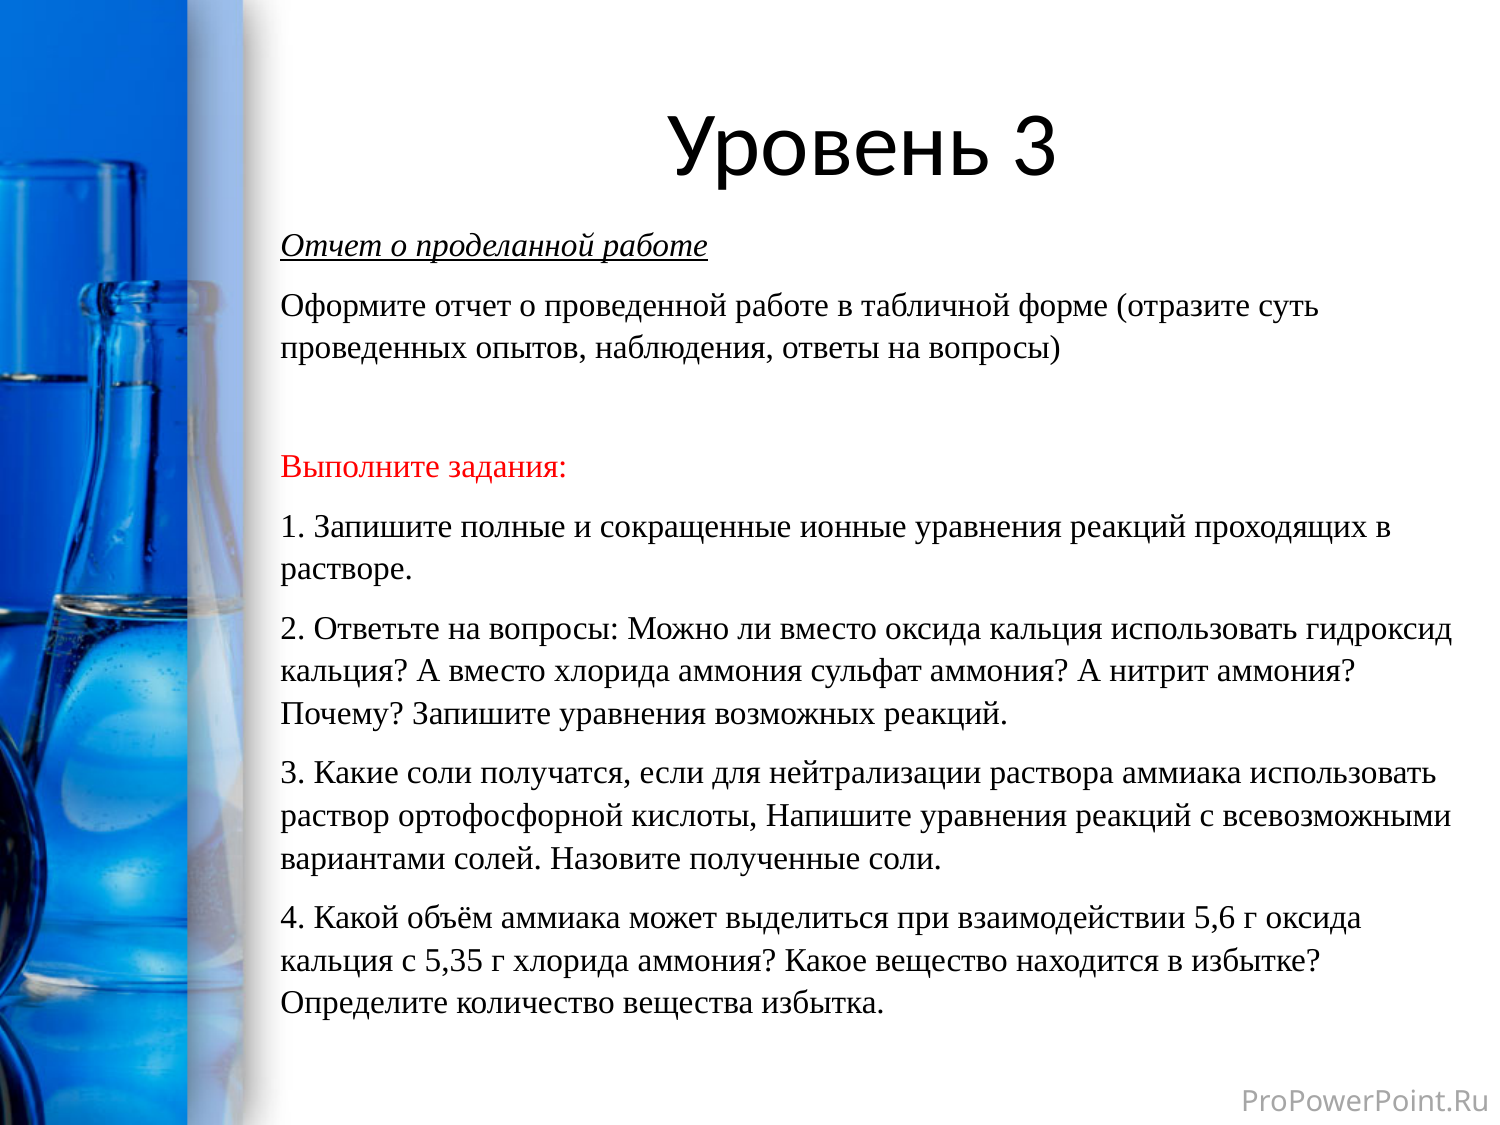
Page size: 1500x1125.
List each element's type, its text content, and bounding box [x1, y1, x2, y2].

text_box Отчет о проделанной работе Оформите отчет о проведенной работе в табличной форме (отразите суть проведенных опытов, наблюдения, ответы на вопросы) Выполните задания: 1. Запишите полные и сокращенные ионные уравнения реакций проходящих в растворе. 2. Ответьте на вопросы: Можно ли вместо оксида кальция использовать гидроксид кальция? А вместо хлорида аммония сульфат аммония? А нитрит аммония? Почему? Запишите уравнения возможных реакций. 3. Какие соли получатся, если для нейтрализации раствора аммиака использовать раствор ортофосфорной кислоты, Напишите уравнения реакций с всевозможными вариантами солей. Назовите полученные соли. 4. Какой объём аммиака может выделиться при взаимодействии 5,6 г оксида кальция с 5,35 г хлорида аммония? Какое вещество находится в избытке? Определите количество вещества избытка. [265, 196, 1483, 1028]
picture [0, 0, 1500, 1125]
title Уровень 3 [301, 45, 1425, 196]
